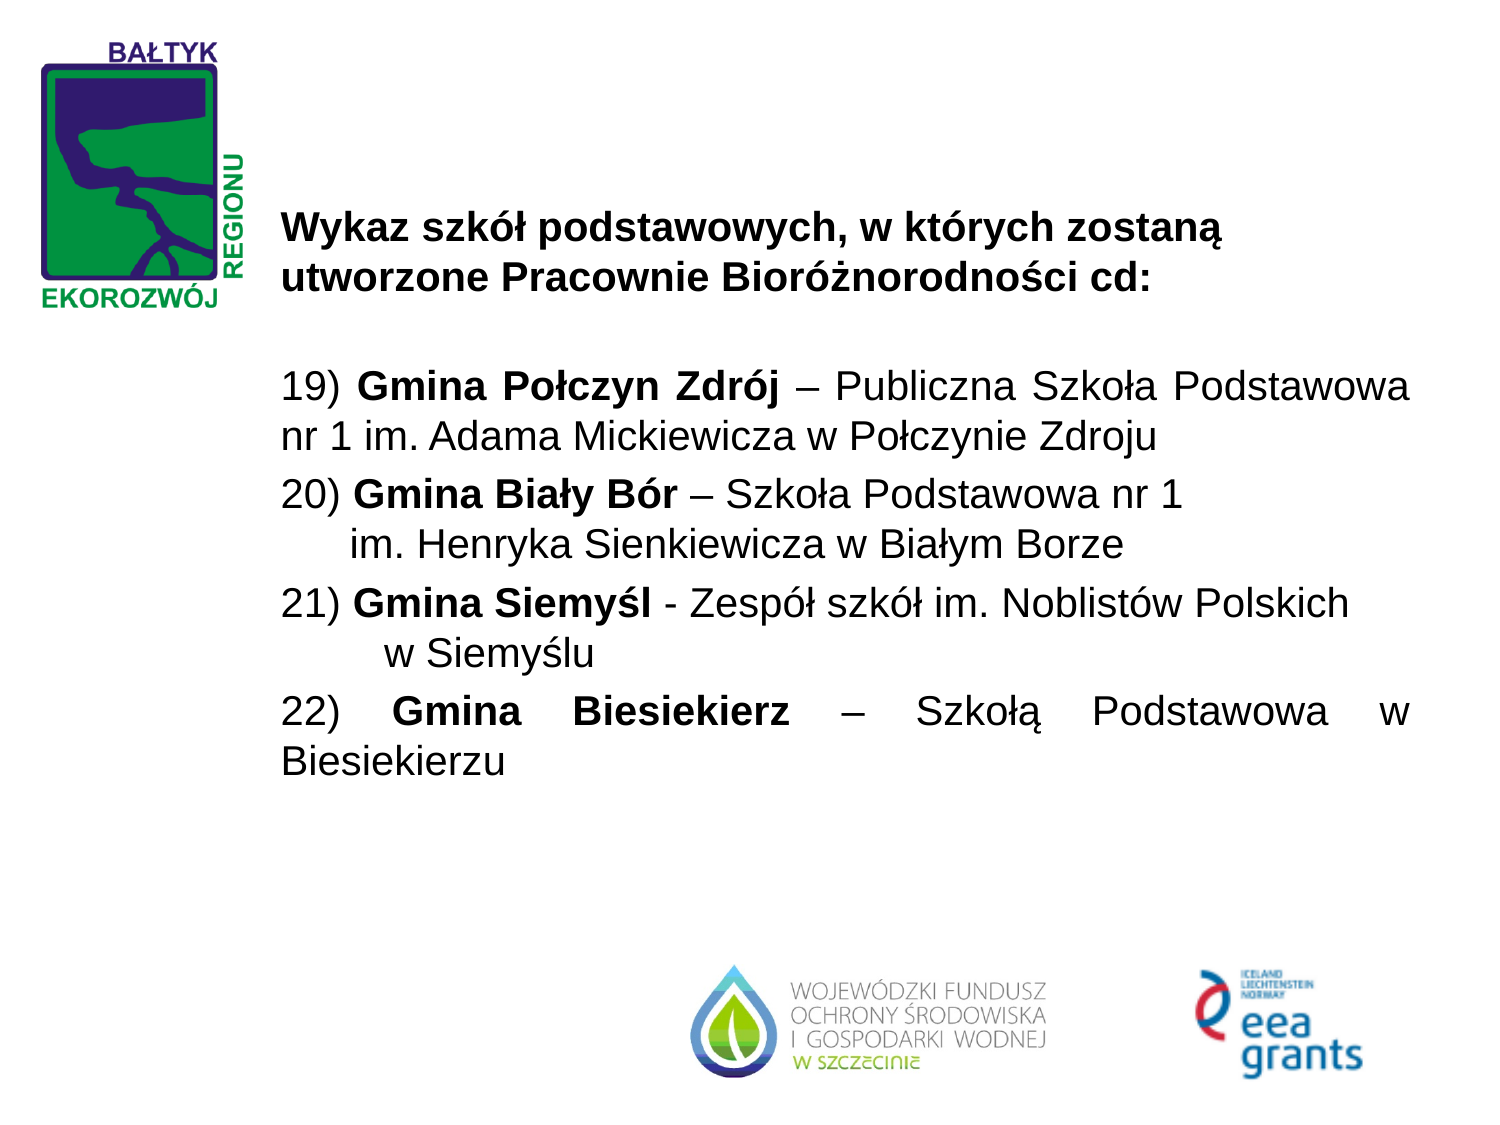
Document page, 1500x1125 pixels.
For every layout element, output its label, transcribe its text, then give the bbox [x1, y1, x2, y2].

picture [1163, 963, 1392, 1083]
picture [40, 42, 243, 309]
list Wykaz szkół podstawowych, w których zostaną utworzone Pracownie Bioróżnorodności cd: 19) Gmina Połczyn Zdrój – Publiczna Szkoła Podstawowa nr 1 im. Adama Mickiewicza w Połczynie Zdroju 20) Gmina Biały Bór – Szkoła Podstawowa nr 1 im. Henryka Sienkiewicza w Białym Borze 21) Gmina Siemyśl - Zespół szkół im. Noblistów Polskich w Siemyślu 22) Gmina Biesiekierz – Szkołą Podstawowa w Biesiekierzu [265, 42, 1426, 894]
picture [690, 963, 1046, 1079]
